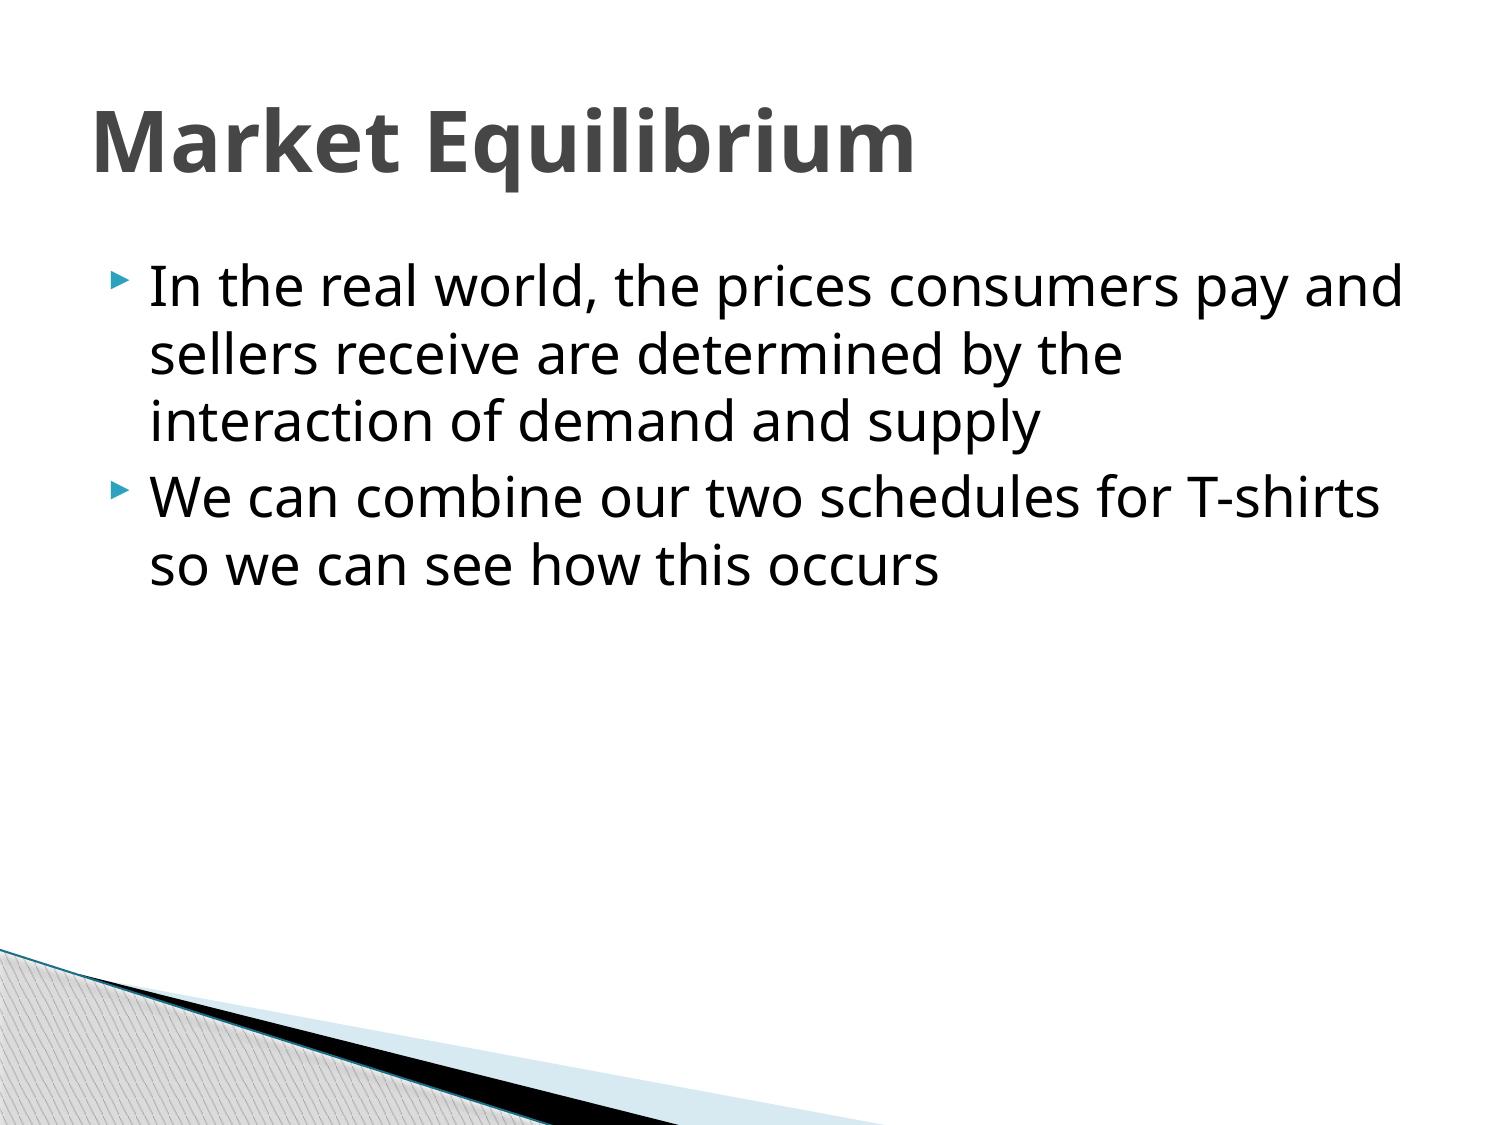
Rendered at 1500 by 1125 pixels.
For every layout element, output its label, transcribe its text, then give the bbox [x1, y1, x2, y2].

list In the real world, the prices consumers pay and sellers receive are determined by the interaction of demand and supply We can combine our two schedules for T-shirts so we can see how this occurs [75, 243, 1425, 986]
title Market Equilibrium [75, 45, 1425, 233]
